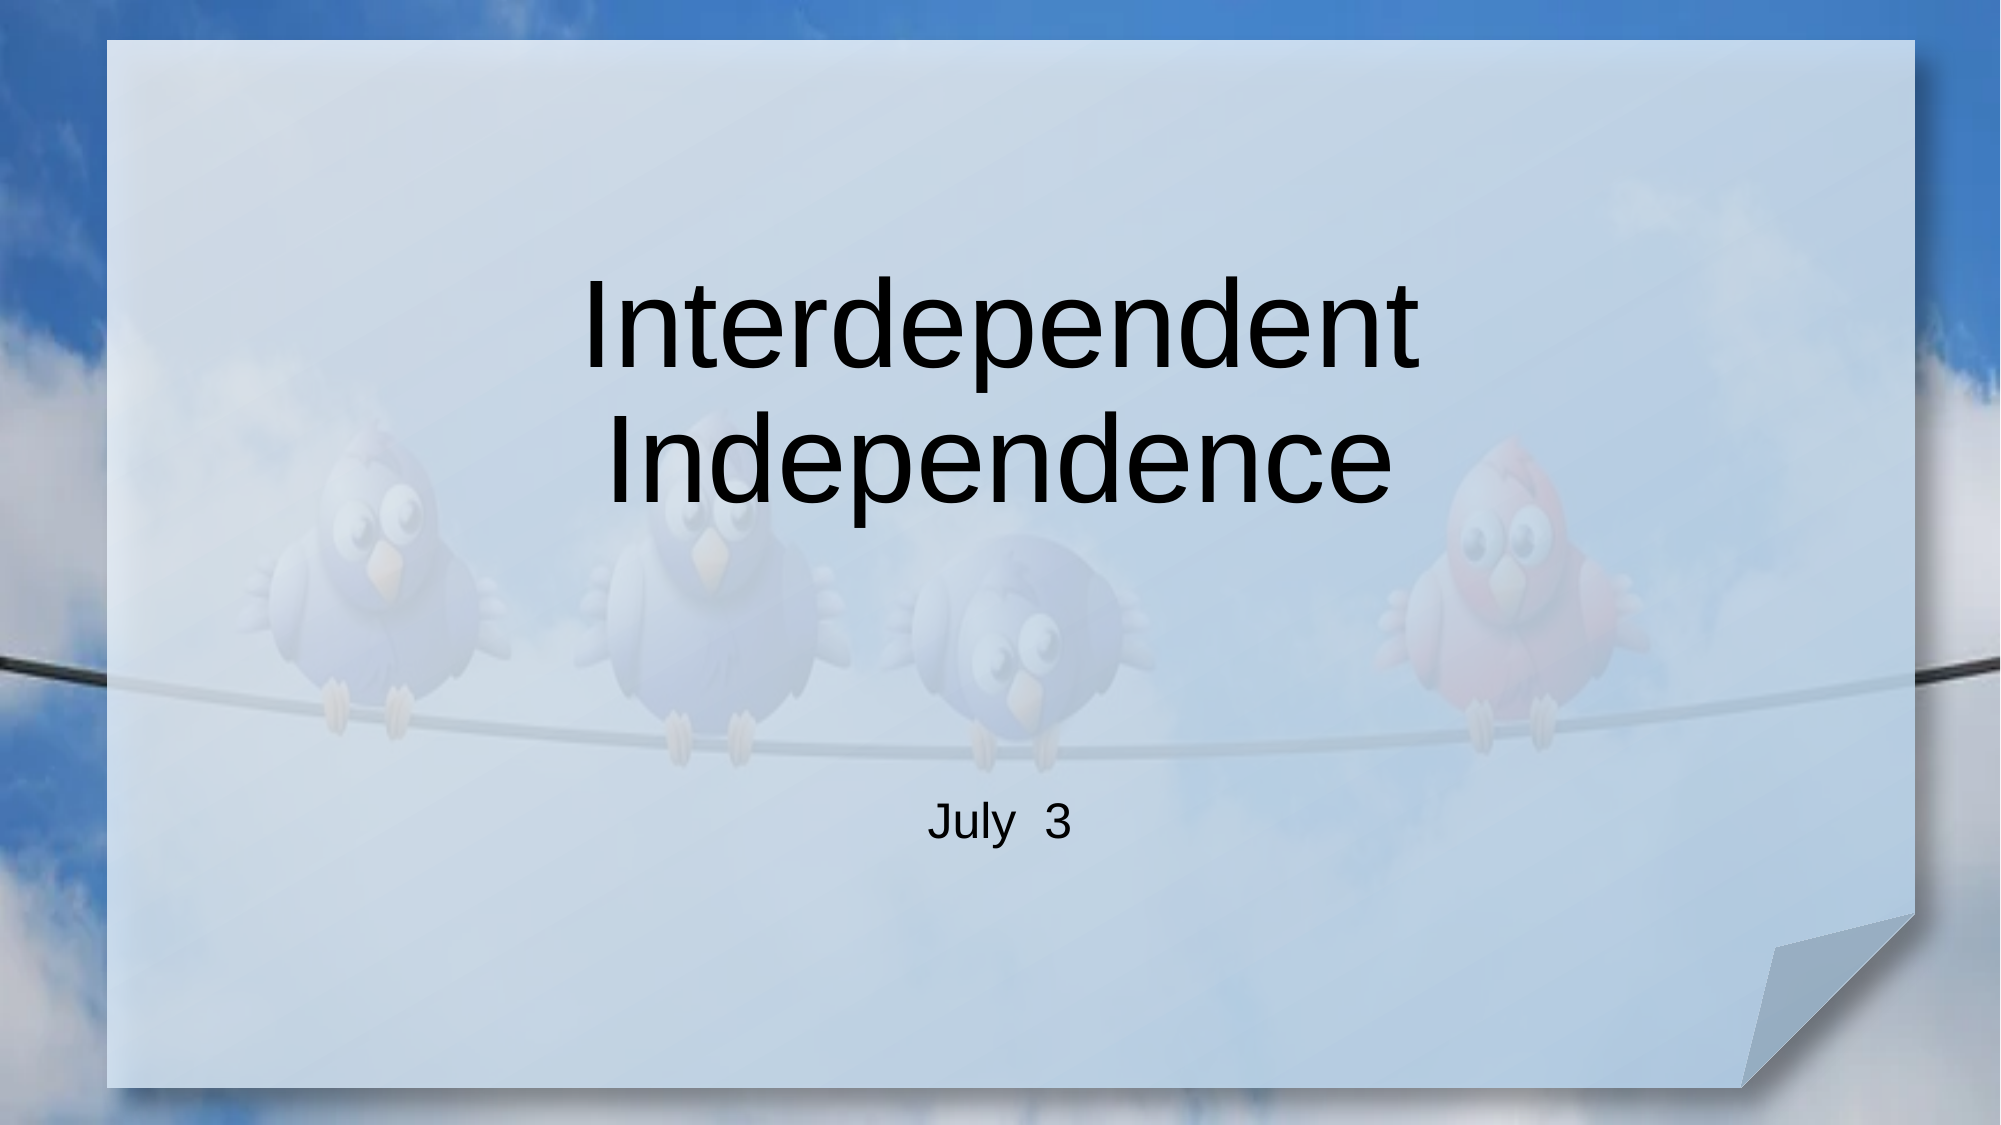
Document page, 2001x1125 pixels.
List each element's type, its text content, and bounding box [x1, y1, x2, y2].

subtitle July 3 [249, 787, 1750, 952]
picture [0, 0, 2001, 1125]
title Interdependent Independence [249, 215, 1750, 537]
